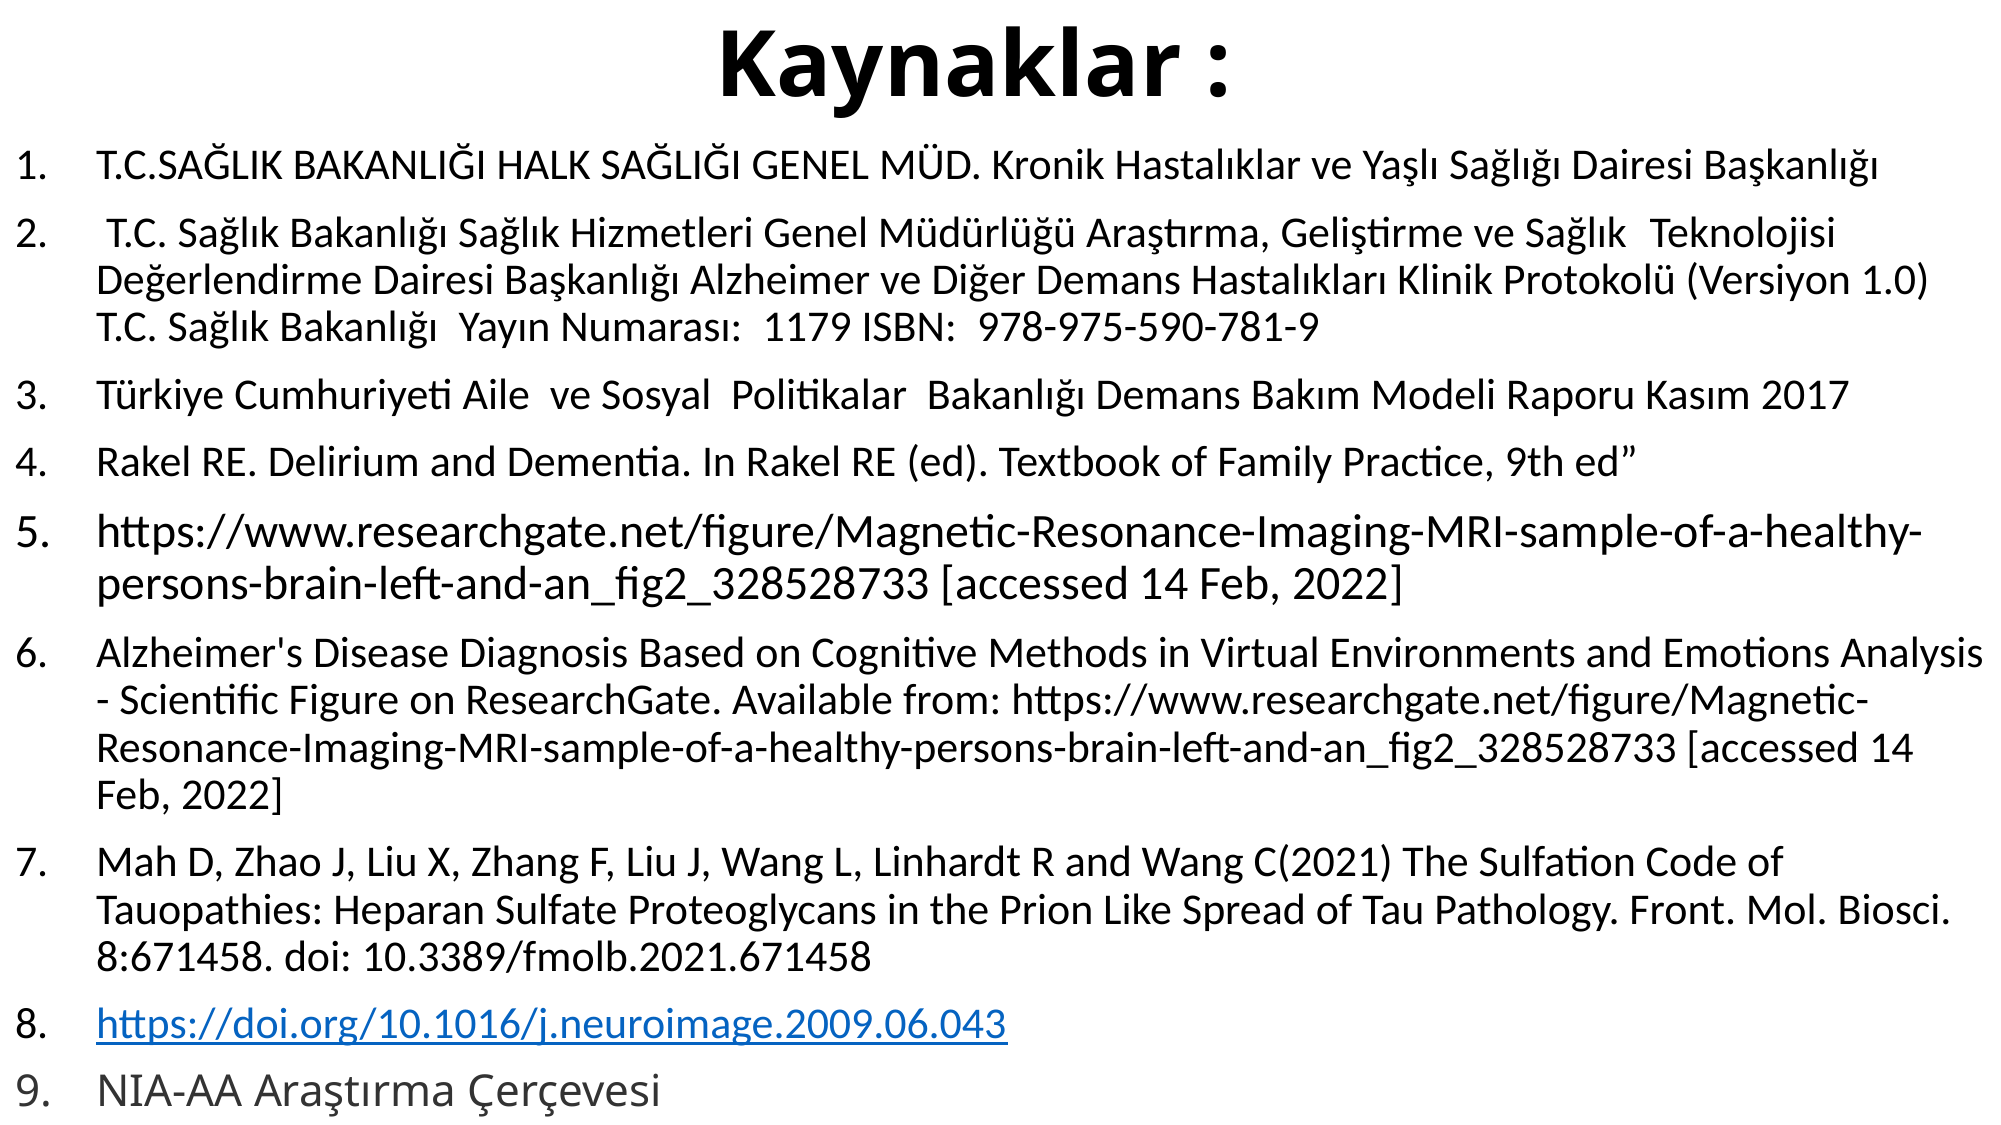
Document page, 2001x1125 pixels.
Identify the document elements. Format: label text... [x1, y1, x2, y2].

title Kaynaklar : [123, 0, 1849, 134]
list T.C.SAĞLIK BAKANLIĞI HALK SAĞLIĞI GENEL MÜD. Kronik Hastalıklar ve Yaşlı Sağlığı Dairesi Başkanlığı T.C. Sağlık Bakanlığı Sağlık Hizmetleri Genel Müdürlüğü Araştırma, Geliştirme ve Sağlık Teknolojisi Değerlendirme Dairesi Başkanlığı Alzheimer ve Diğer Demans Hastalıkları Klinik Protokolü (Versiyon 1.0) T.C. Sağlık Bakanlığı Yayın Numarası: 1179 ISBN: 978-975-590-781-9 Türkiye Cumhuriyeti Aile ve Sosyal Politikalar Bakanlığı Demans Bakım Modeli Raporu Kasım 2017 Rakel RE. Delirium and Dementia. In Rakel RE (ed). Textbook of Family Practice, 9th ed” https://www.researchgate.net/figure/Magnetic-Resonance-Imaging-MRI-sample-of-a-healthy-persons-brain-left-and-an_fig2_328528733 [accessed 14 Feb, 2022] Alzheimer's Disease Diagnosis Based on Cognitive Methods in Virtual Environments and Emotions Analysis - Scientific Figure on ResearchGate. Available from: https://www.researchgate.net/figure/Magnetic-Resonance-Imaging-MRI-sample-of-a-healthy-persons-brain-left-and-an_fig2_328528733 [accessed 14 Feb, 2022] Mah D, Zhao J, Liu X, Zhang F, Liu J, Wang L, Linhardt R and Wang C(2021) The Sulfation Code of Tauopathies: Heparan Sulfate Proteoglycans in the Prion Like Spread of Tau Pathology. Front. Mol. Biosci. 8:671458. doi: 10.3389/fmolb.2021.671458 https://doi.org/10.1016/j.neuroimage.2009.06.043 NIA-AA Araştırma Çerçevesi [0, 134, 2000, 1125]
